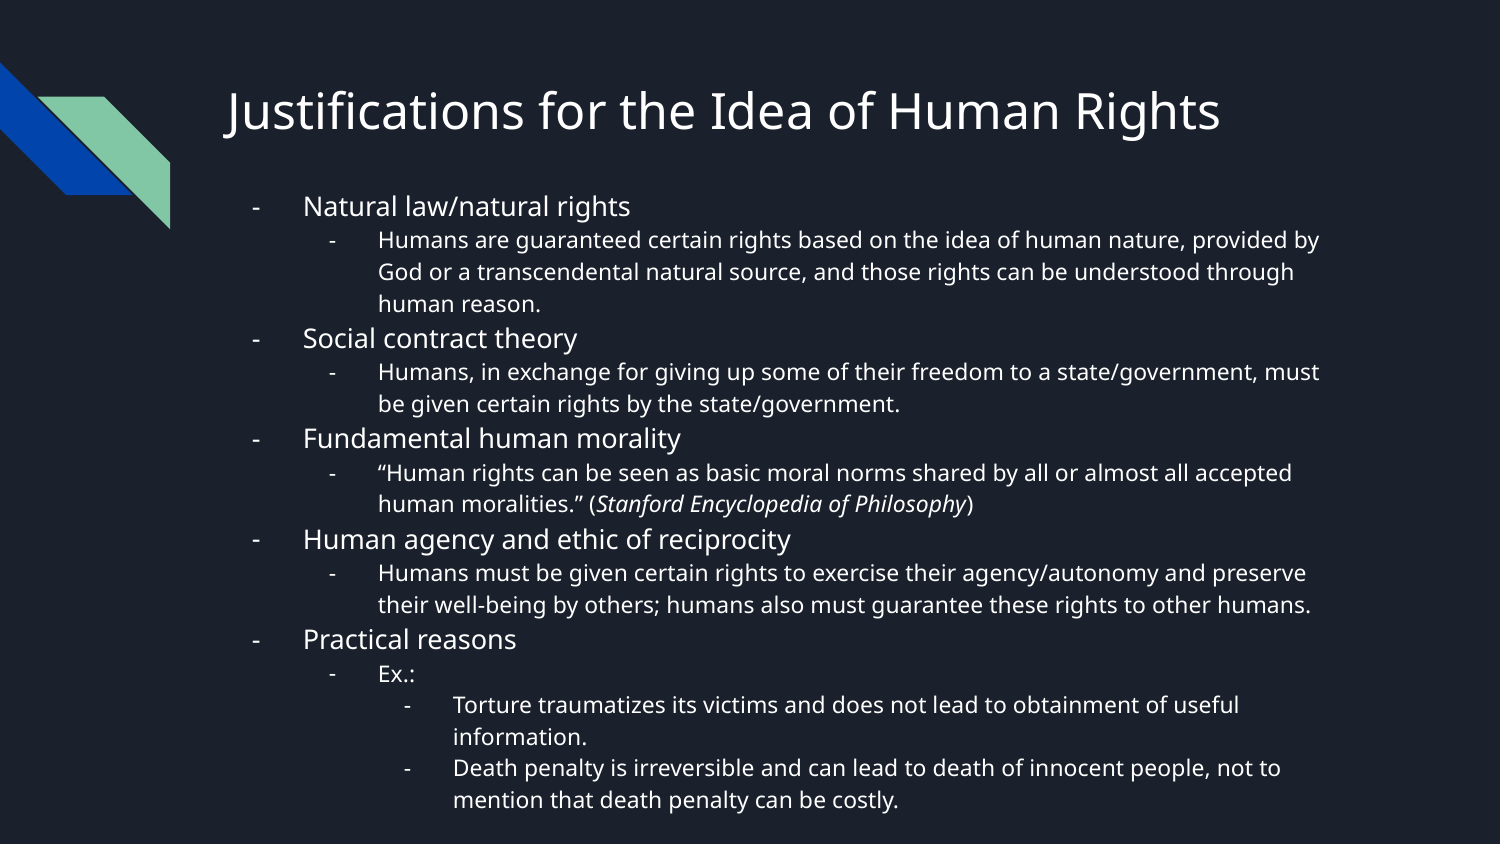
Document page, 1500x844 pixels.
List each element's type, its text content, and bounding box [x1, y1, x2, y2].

list Natural law/natural rights Humans are guaranteed certain rights based on the idea of human nature, provided by God or a transcendental natural source, and those rights can be understood through human reason. Social contract theory Humans, in exchange for giving up some of their freedom to a state/government, must be given certain rights by the state/government. Fundamental human morality “Human rights can be seen as basic moral norms shared by all or almost all accepted human moralities.” (Stanford Encyclopedia of Philosophy) Human agency and ethic of reciprocity Humans must be given certain rights to exercise their agency/autonomy and preserve their well-being by others; humans also must guarantee these rights to other humans. Practical reasons Ex.: Torture traumatizes its victims and does not lead to obtainment of useful information. Death penalty is irreversible and can lead to death of innocent people, not to mention that death penalty can be costly. [212, 169, 1368, 795]
title Justifications for the Idea of Human Rights [212, 64, 1368, 169]
